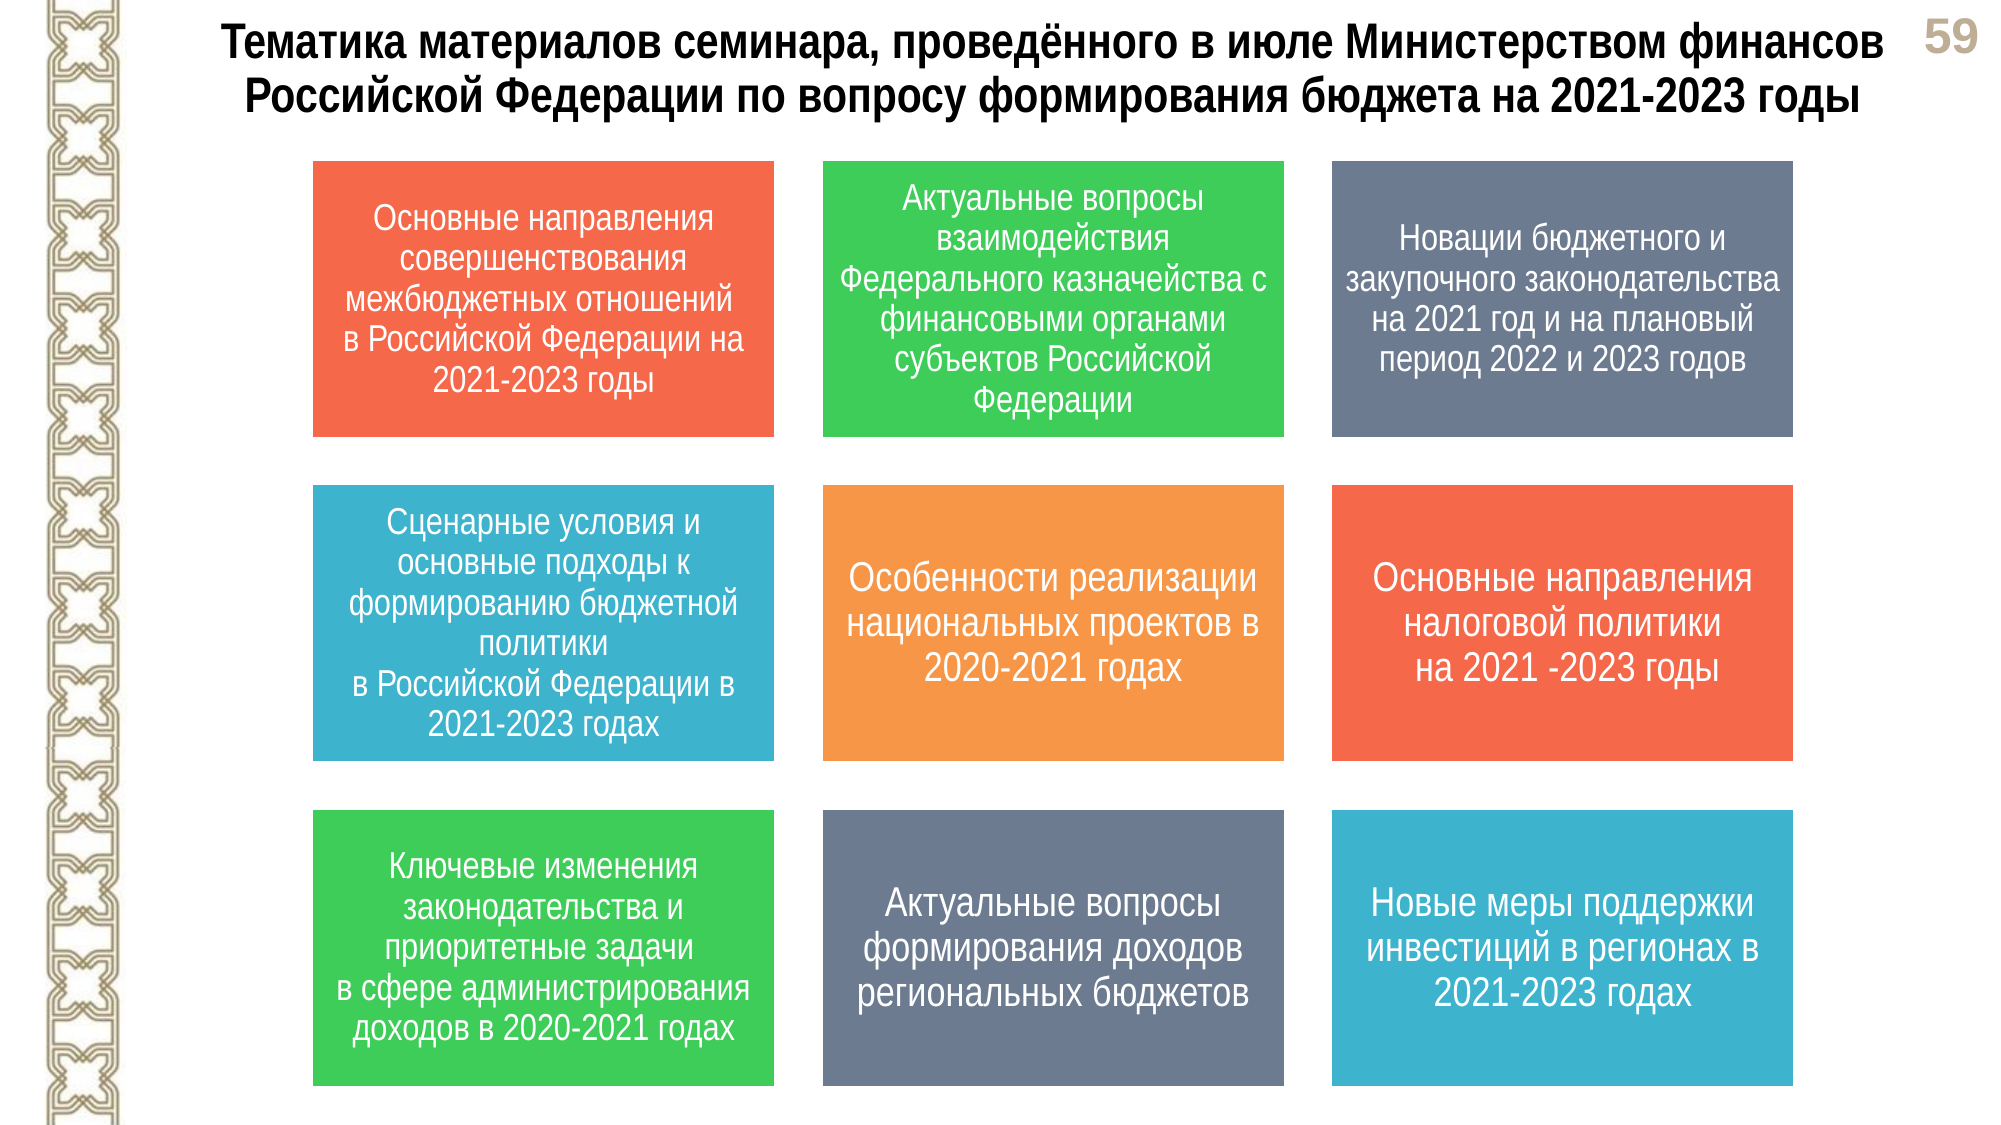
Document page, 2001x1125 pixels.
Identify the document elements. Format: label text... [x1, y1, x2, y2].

picture [0, 0, 127, 1125]
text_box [164, 159, 1942, 1087]
list Тематика материалов семинара, проведённого в июле Министерством финансов Российской Федерации по вопросу формирования бюджета на 2021-2023 годы [150, 7, 1957, 132]
